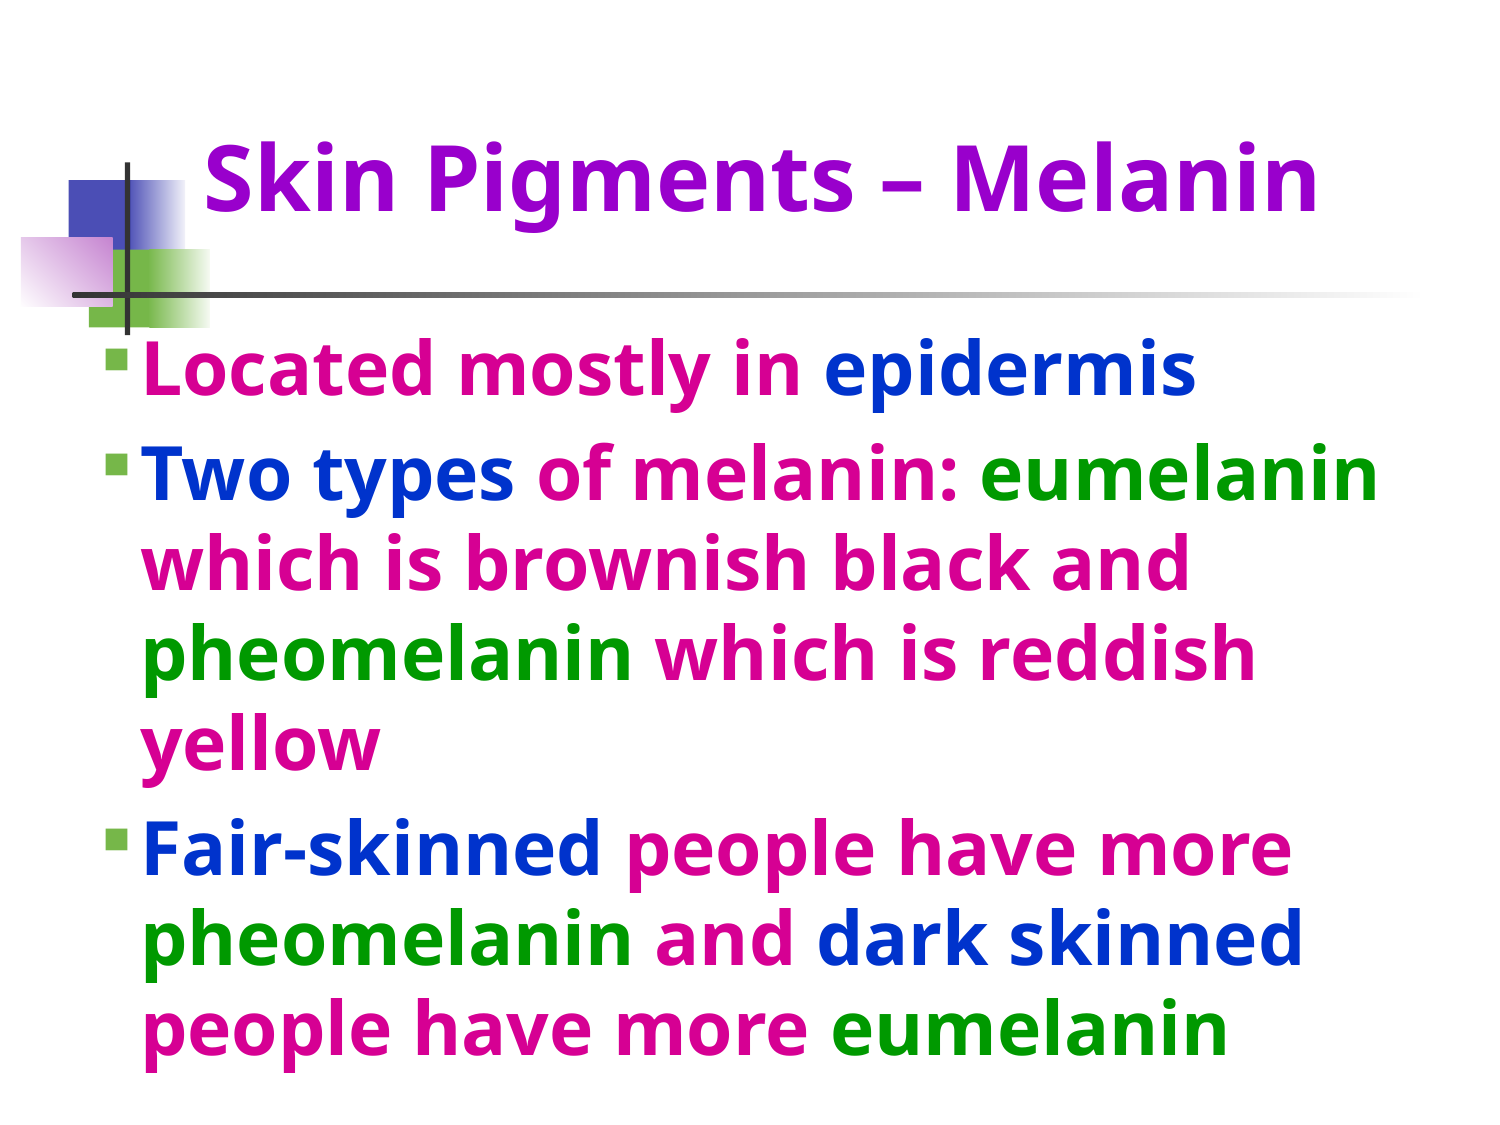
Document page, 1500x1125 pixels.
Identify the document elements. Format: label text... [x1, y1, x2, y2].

title Skin Pigments – Melanin [188, 35, 1468, 238]
list Located mostly in epidermis Two types of melanin: eumelanin which is brownish black and pheomelanin which is reddish yellow Fair-skinned people have more pheomelanin and dark skinned people have more eumelanin [0, 312, 1469, 1125]
